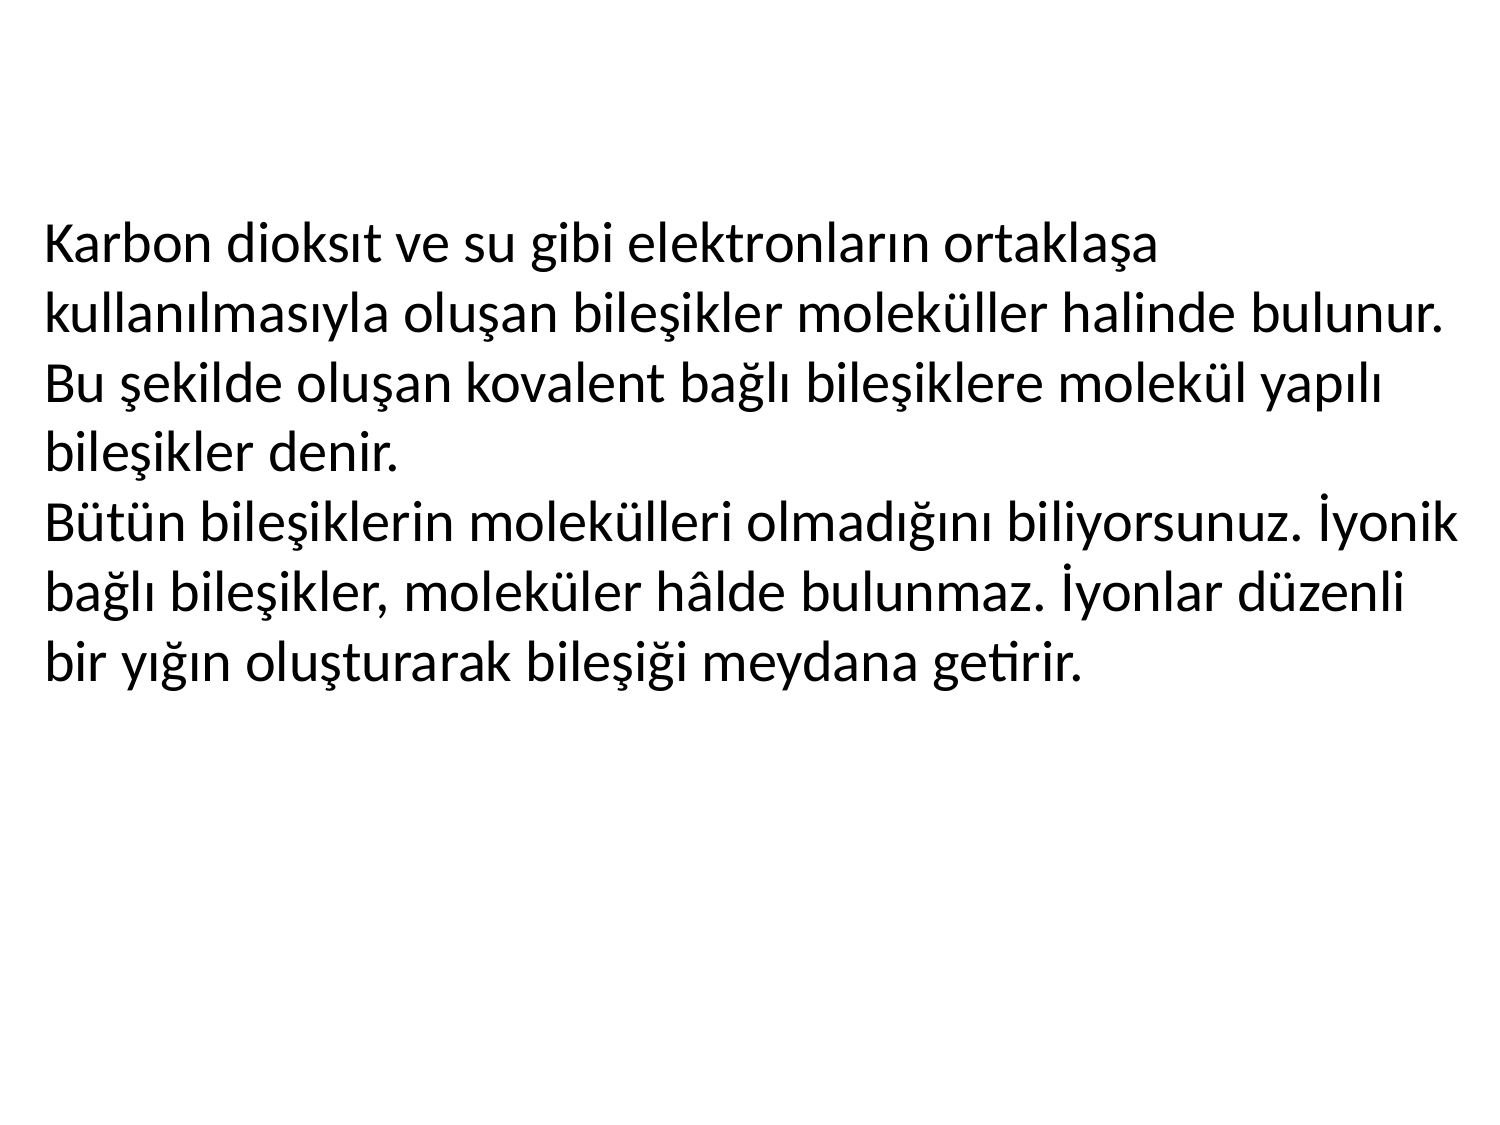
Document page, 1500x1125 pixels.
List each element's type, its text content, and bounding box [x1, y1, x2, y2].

text_box Karbon dioksıt ve su gibi elektronların ortaklaşa kullanılmasıyla oluşan bileşikler moleküller halinde bulunur. Bu şekilde oluşan kovalent bağlı bileşiklere molekül yapılı bileşikler denir. Bütün bileşiklerin molekülleri olmadığını biliyorsunuz. İyonik bağlı bileşikler, moleküler hâlde bulunmaz. İyonlar düzenli bir yığın oluşturarak bileşiği meydana getirir. [29, 196, 1483, 701]
